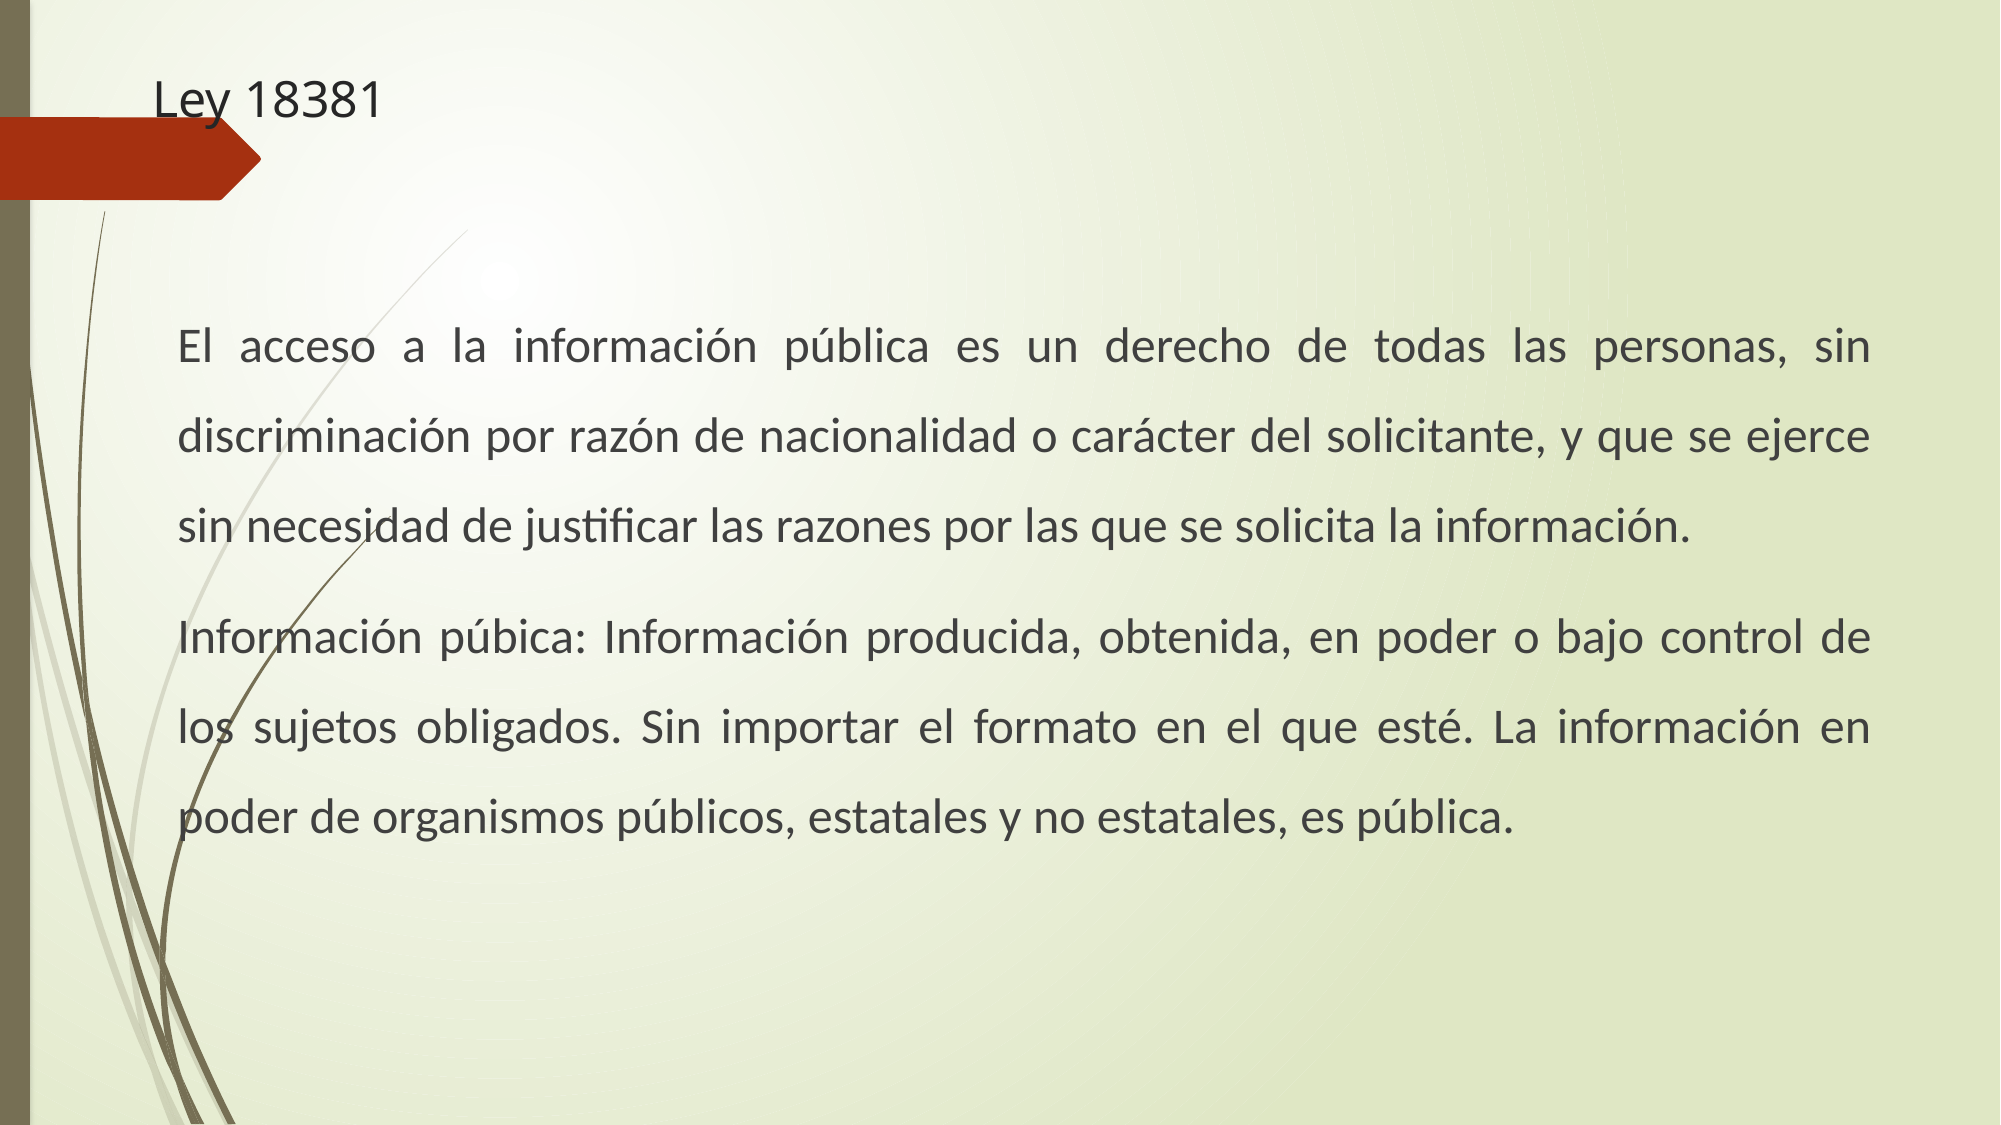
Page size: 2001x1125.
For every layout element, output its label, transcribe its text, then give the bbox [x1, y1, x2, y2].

list El acceso a la información pública es un derecho de todas las personas, sin discriminación por razón de nacionalidad o carácter del solicitante, y que se ejerce sin necesidad de justificar las razones por las que se solicita la información. Información púbica: Información producida, obtenida, en poder o bajo control de los sujetos obligados. Sin importar el formato en el que esté. La información en poder de organismos públicos, estatales y no estatales, es pública. [162, 275, 1888, 970]
title Ley 18381 [137, 59, 1863, 136]
